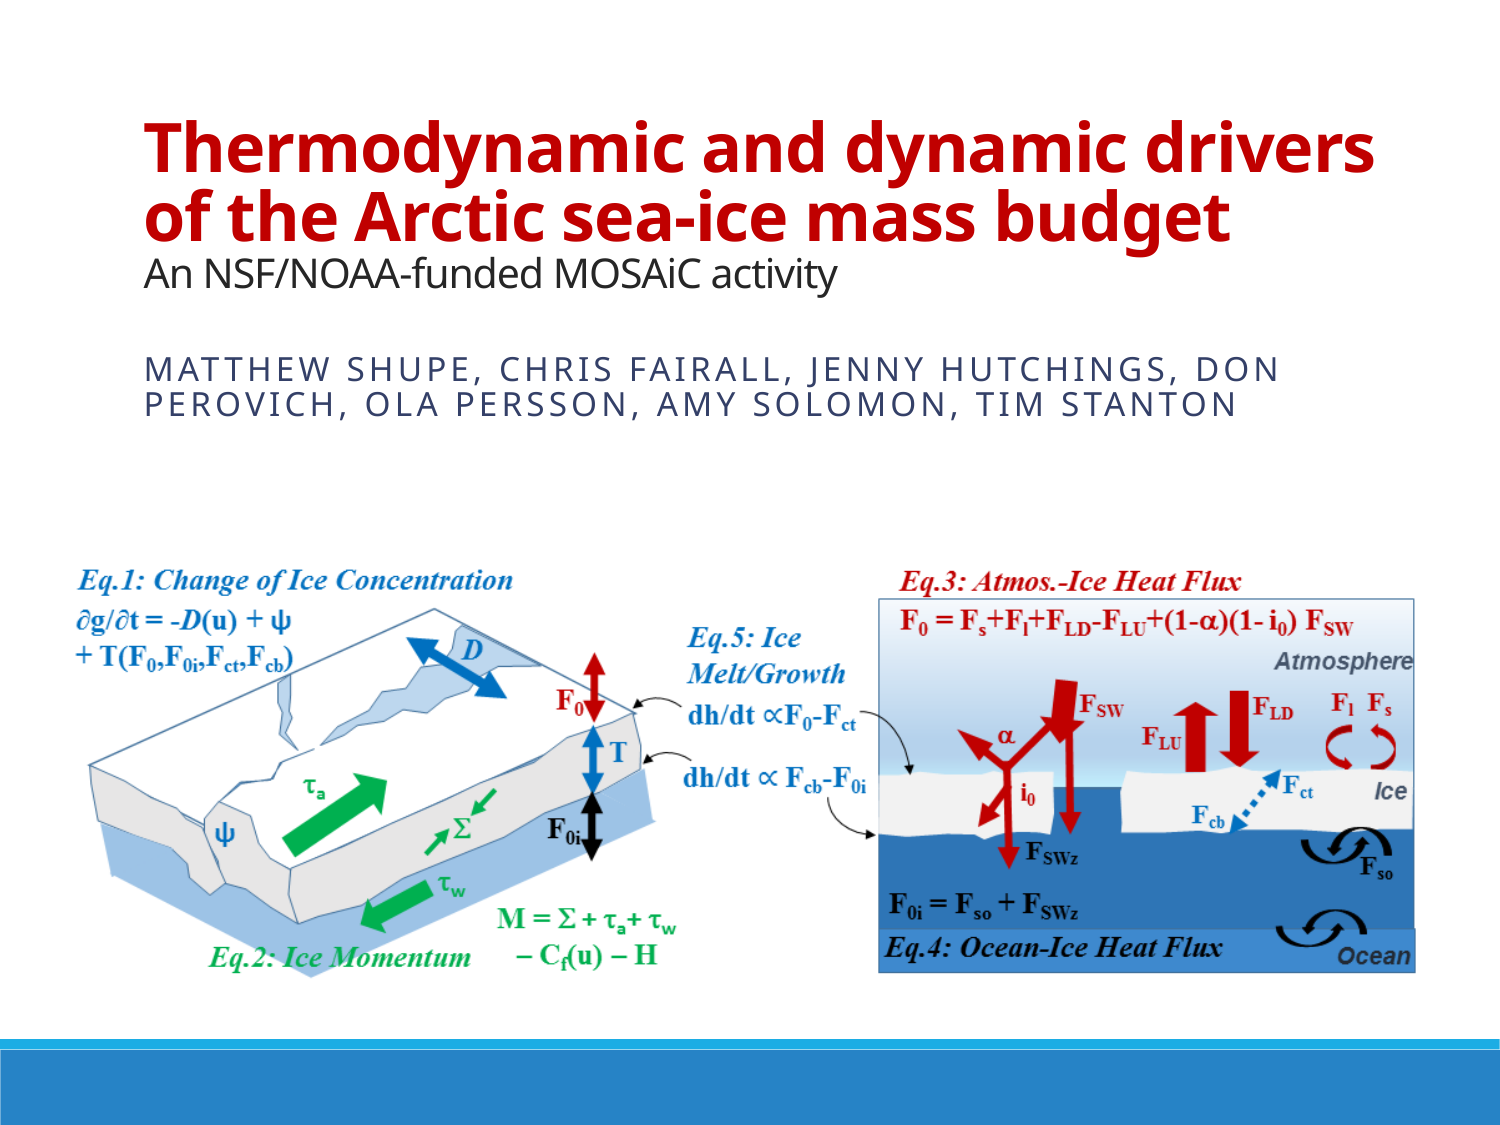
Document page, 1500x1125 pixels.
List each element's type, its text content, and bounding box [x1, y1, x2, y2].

picture [67, 556, 1427, 988]
title Thermodynamic and dynamic drivers of the Arctic sea-ice mass budget An NSF/NOAA-funded MOSAiC activity [128, 48, 1404, 305]
subtitle Matthew Shupe, Chris Fairall, Jenny Hutchings, Don Perovich, Ola Persson, Amy Solomon, Tim Stanton [128, 344, 1366, 533]
